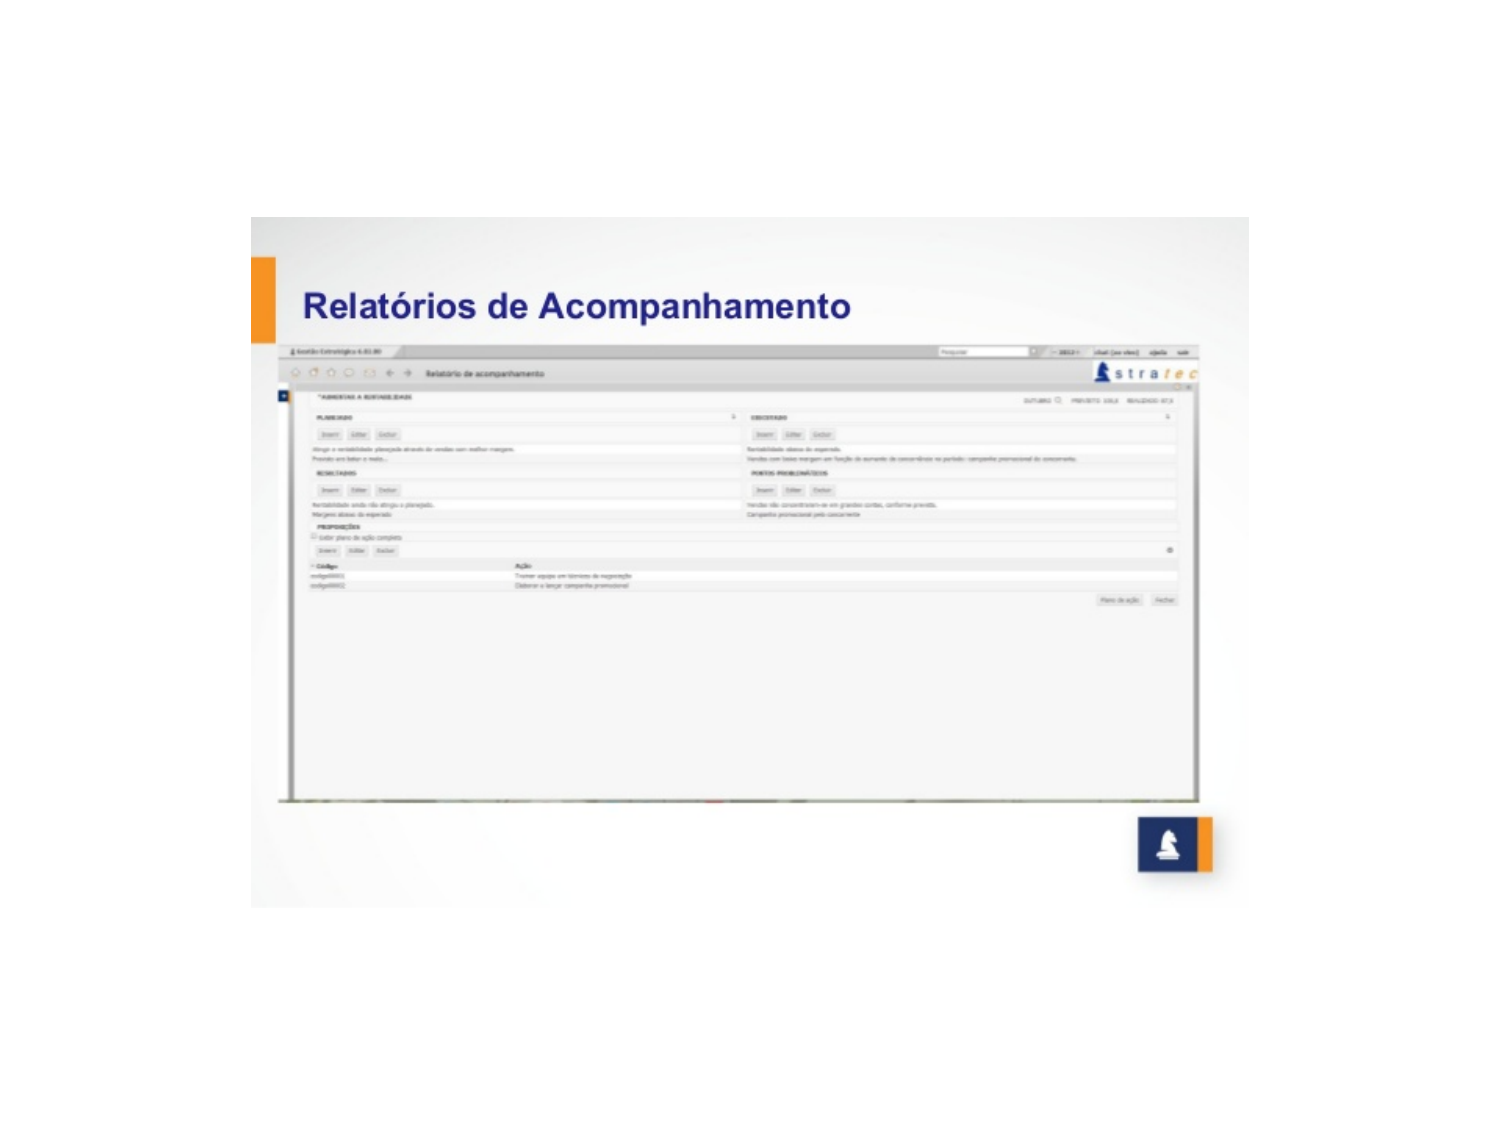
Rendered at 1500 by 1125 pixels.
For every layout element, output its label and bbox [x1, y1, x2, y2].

picture [251, 216, 1249, 909]
